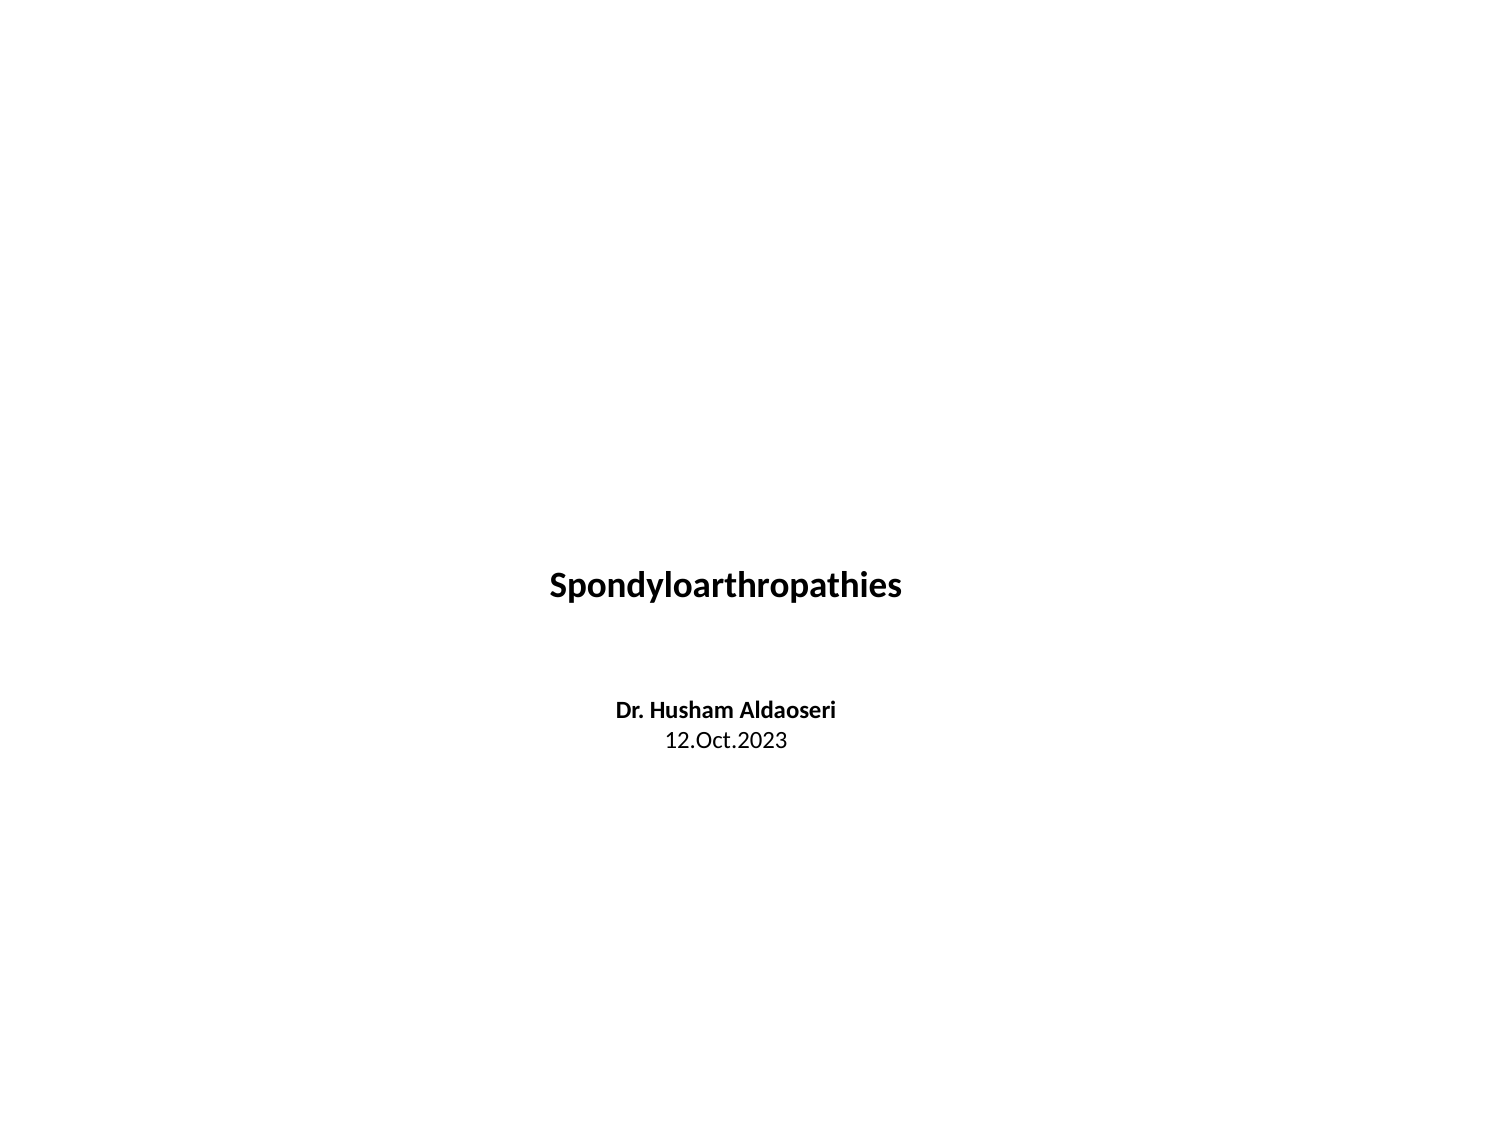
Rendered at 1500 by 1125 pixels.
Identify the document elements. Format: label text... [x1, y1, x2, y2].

title Spondyloarthropathies Dr. Husham Aldaoseri 12.Oct.2023 [88, 550, 1364, 764]
